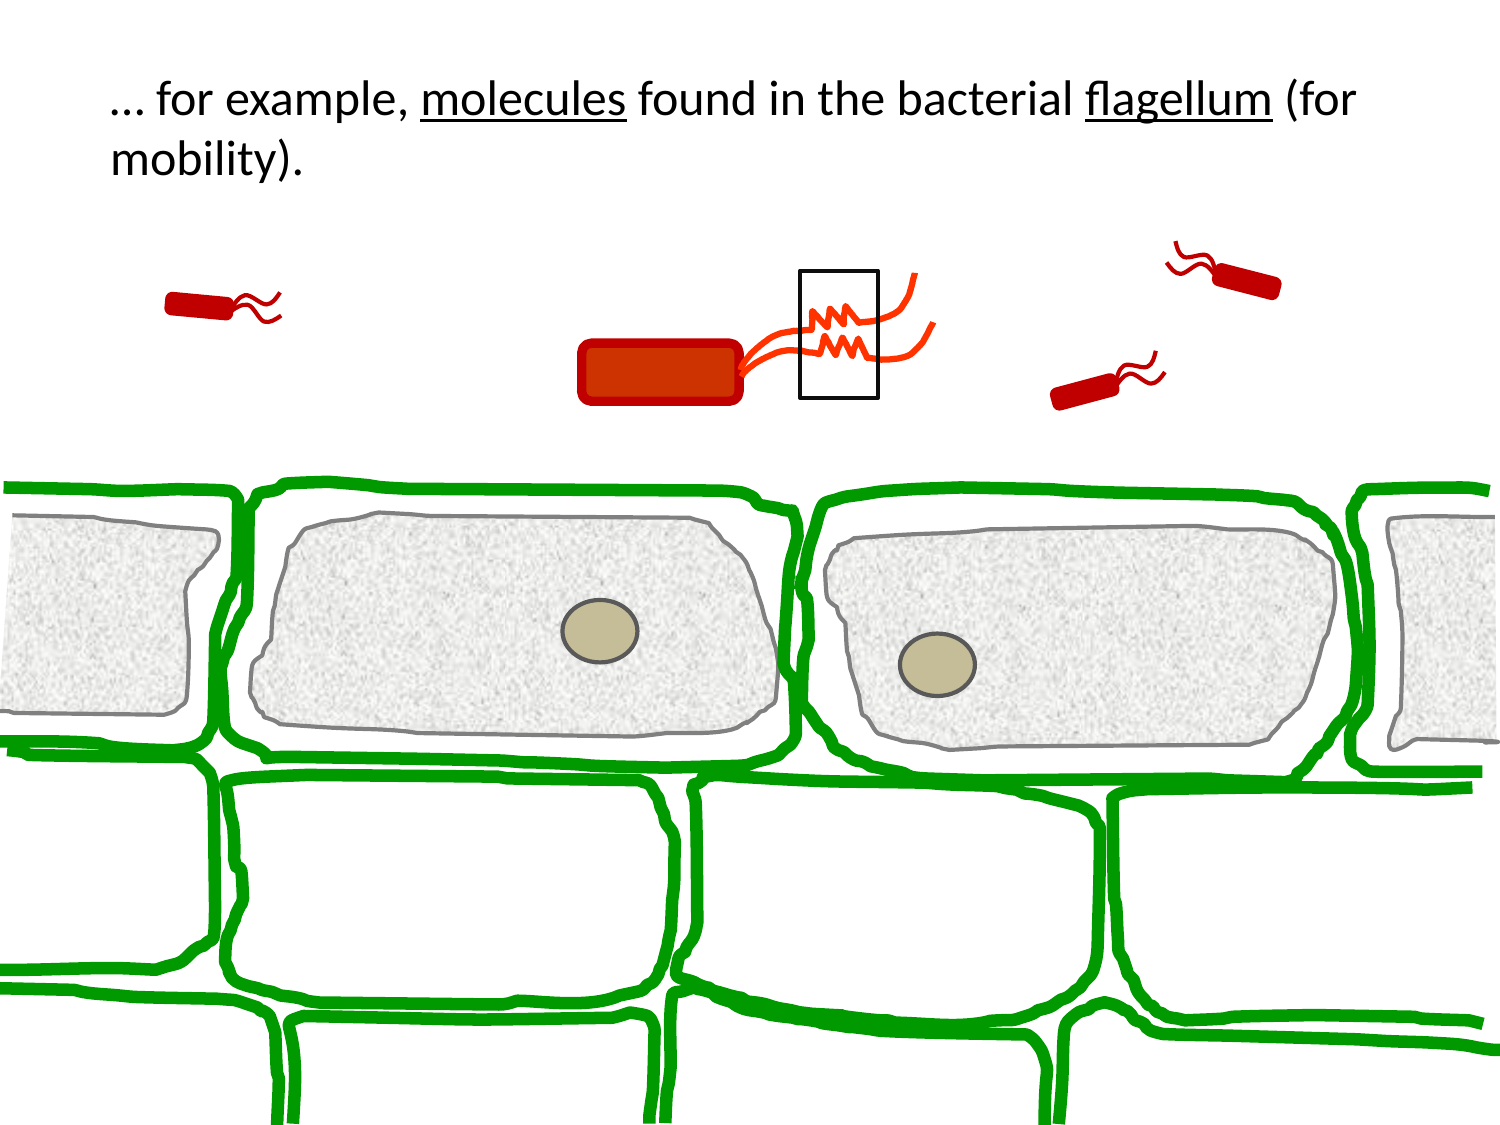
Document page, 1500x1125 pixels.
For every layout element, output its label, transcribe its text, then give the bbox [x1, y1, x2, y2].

text_box [897, 631, 978, 699]
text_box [1052, 366, 1165, 398]
text_box [0, 986, 281, 1125]
text_box [222, 772, 677, 1007]
text_box [1056, 1000, 1500, 1125]
text_box [286, 1010, 657, 1124]
text_box [218, 479, 800, 770]
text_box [1167, 256, 1279, 288]
text_box [0, 747, 218, 972]
text_box [663, 985, 1050, 1125]
text_box [1347, 485, 1490, 775]
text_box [169, 289, 281, 321]
text_box [673, 772, 1102, 1028]
text_box [822, 523, 1338, 753]
text_box [1110, 785, 1484, 1026]
text_box [579, 341, 726, 404]
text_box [729, 270, 938, 399]
text_box [0, 513, 222, 717]
text_box … for example, molecules found in the bacterial flagellum (for mobility). [95, 58, 1388, 194]
text_box [1385, 514, 1500, 753]
text_box [0, 485, 241, 753]
text_box [797, 485, 1360, 785]
